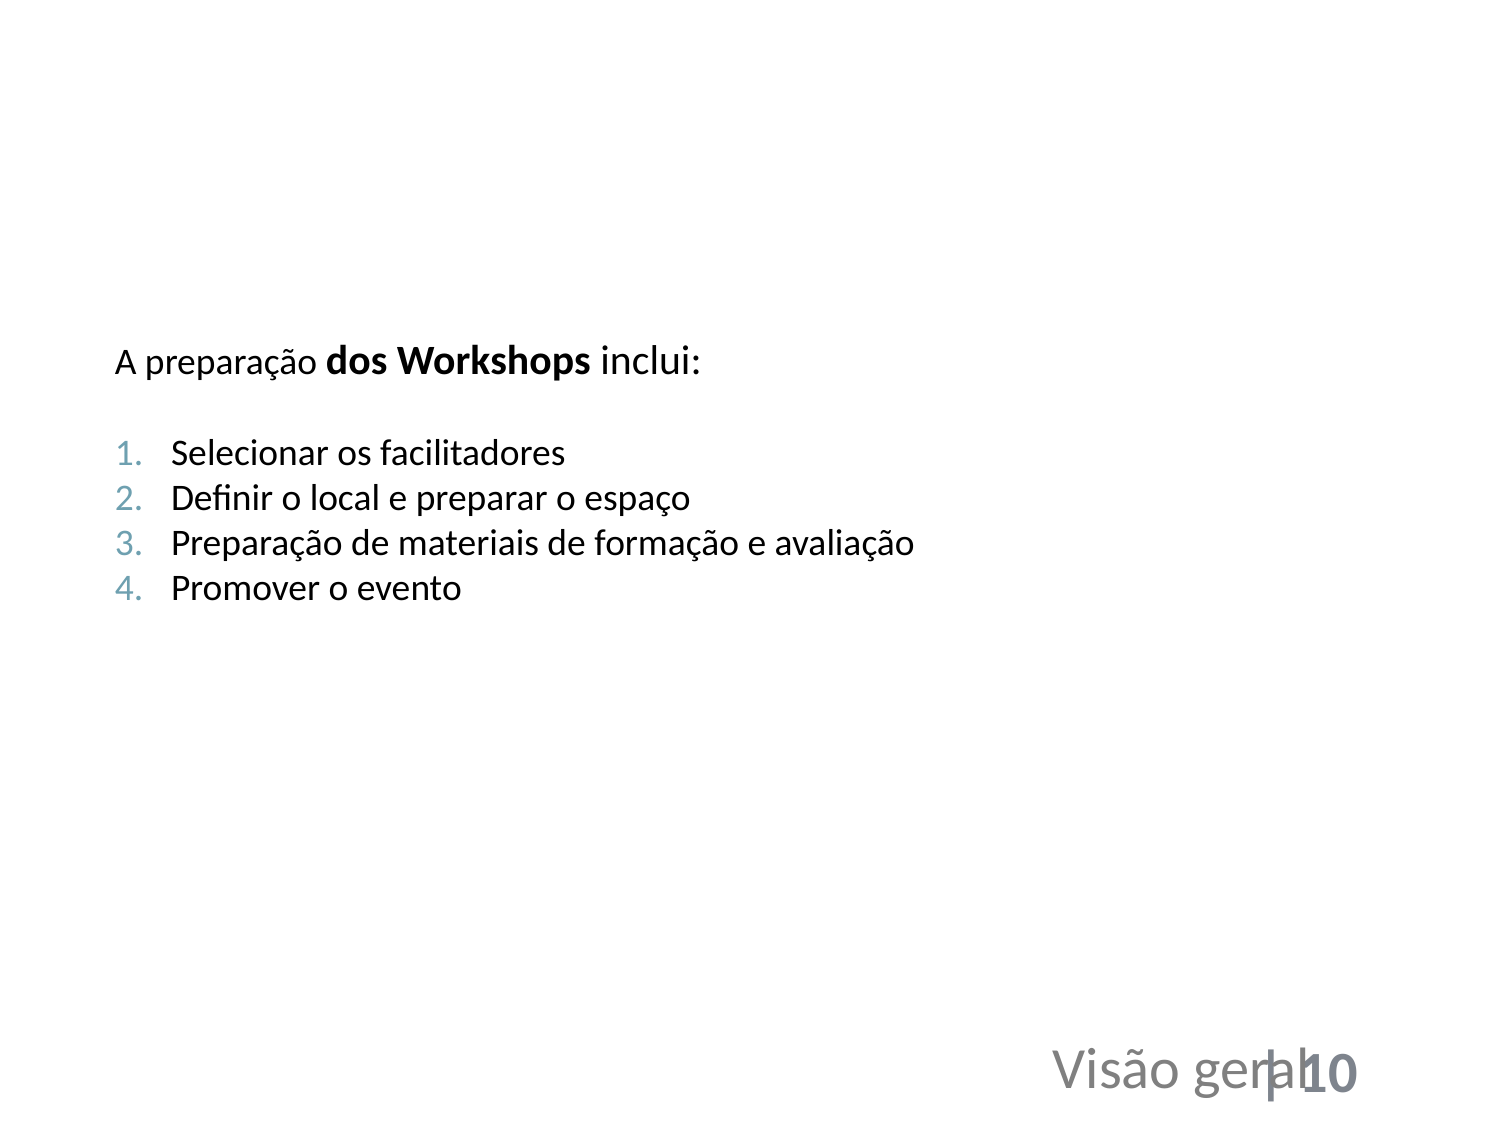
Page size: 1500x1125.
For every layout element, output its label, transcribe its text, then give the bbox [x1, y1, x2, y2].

text_box Visão geral [49, 1022, 1325, 1108]
text_box A preparação dos Workshops inclui: Selecionar os facilitadores Definir o local e preparar o espaço Preparação de materiais de formação e avaliação Promover o evento [99, 325, 1400, 615]
